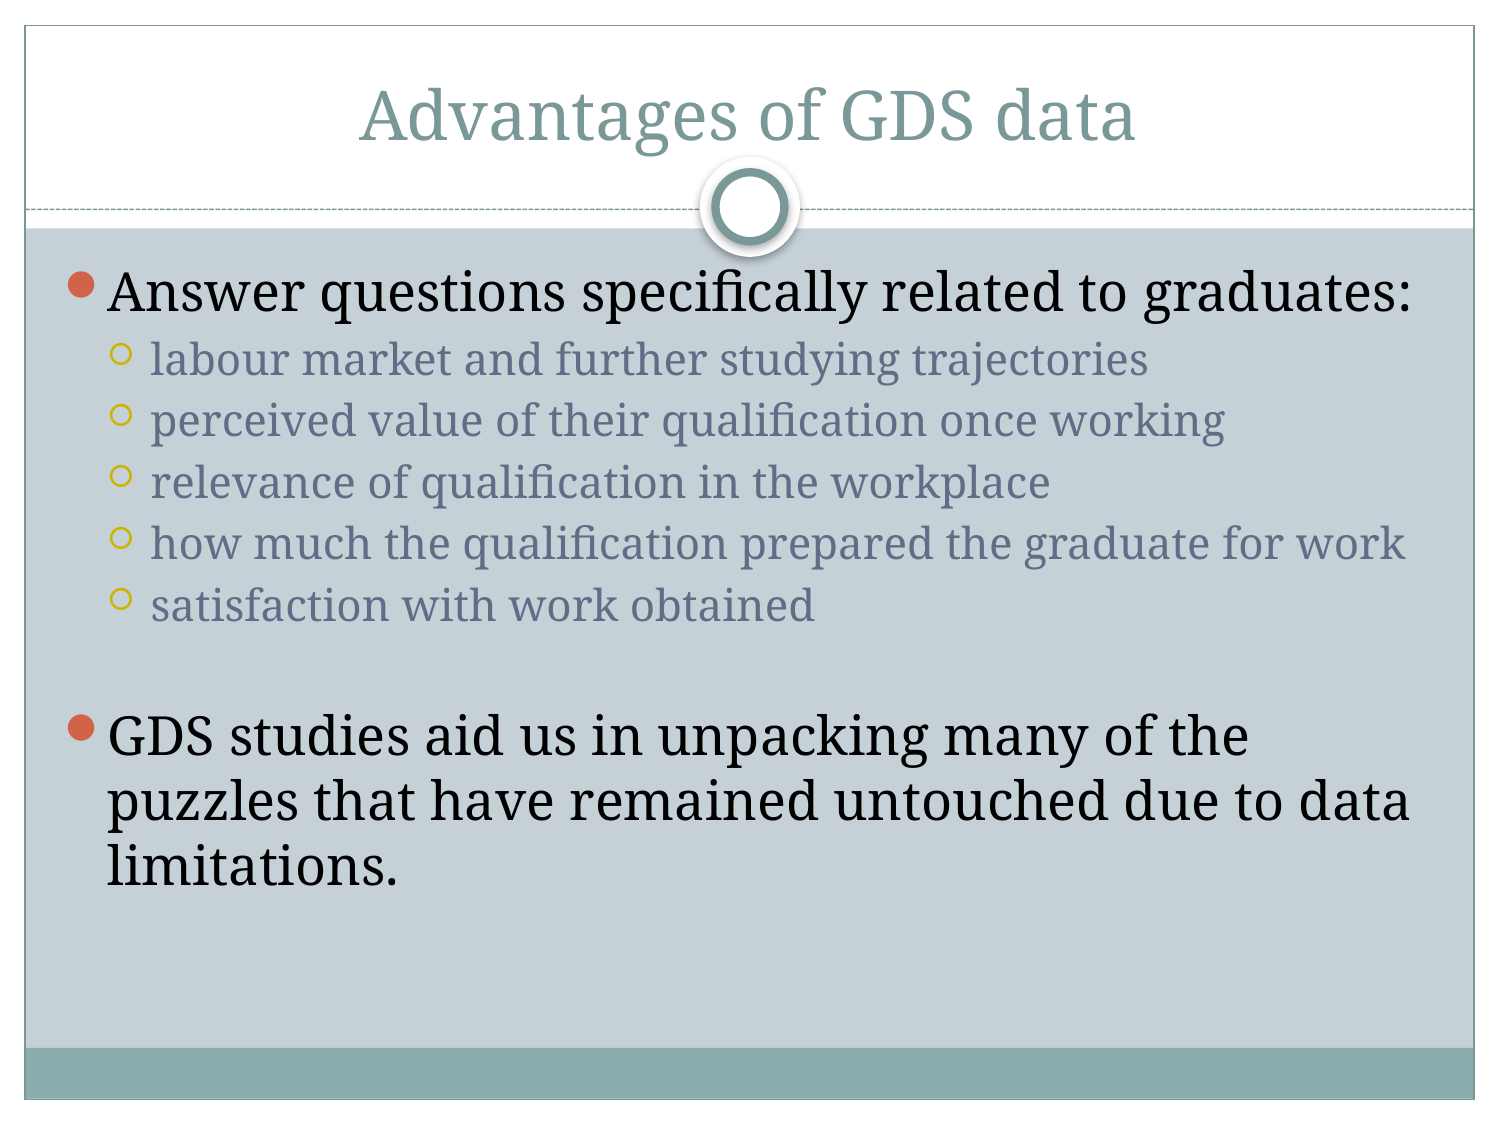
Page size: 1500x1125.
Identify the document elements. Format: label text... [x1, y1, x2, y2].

list Answer questions specifically related to graduates: labour market and further studying trajectories perceived value of their qualification once working relevance of qualification in the workplace how much the qualification prepared the graduate for work satisfaction with work obtained GDS studies aid us in unpacking many of the puzzles that have remained untouched due to data limitations. [49, 250, 1445, 1001]
title Advantages of GDS data [49, 37, 1450, 162]
